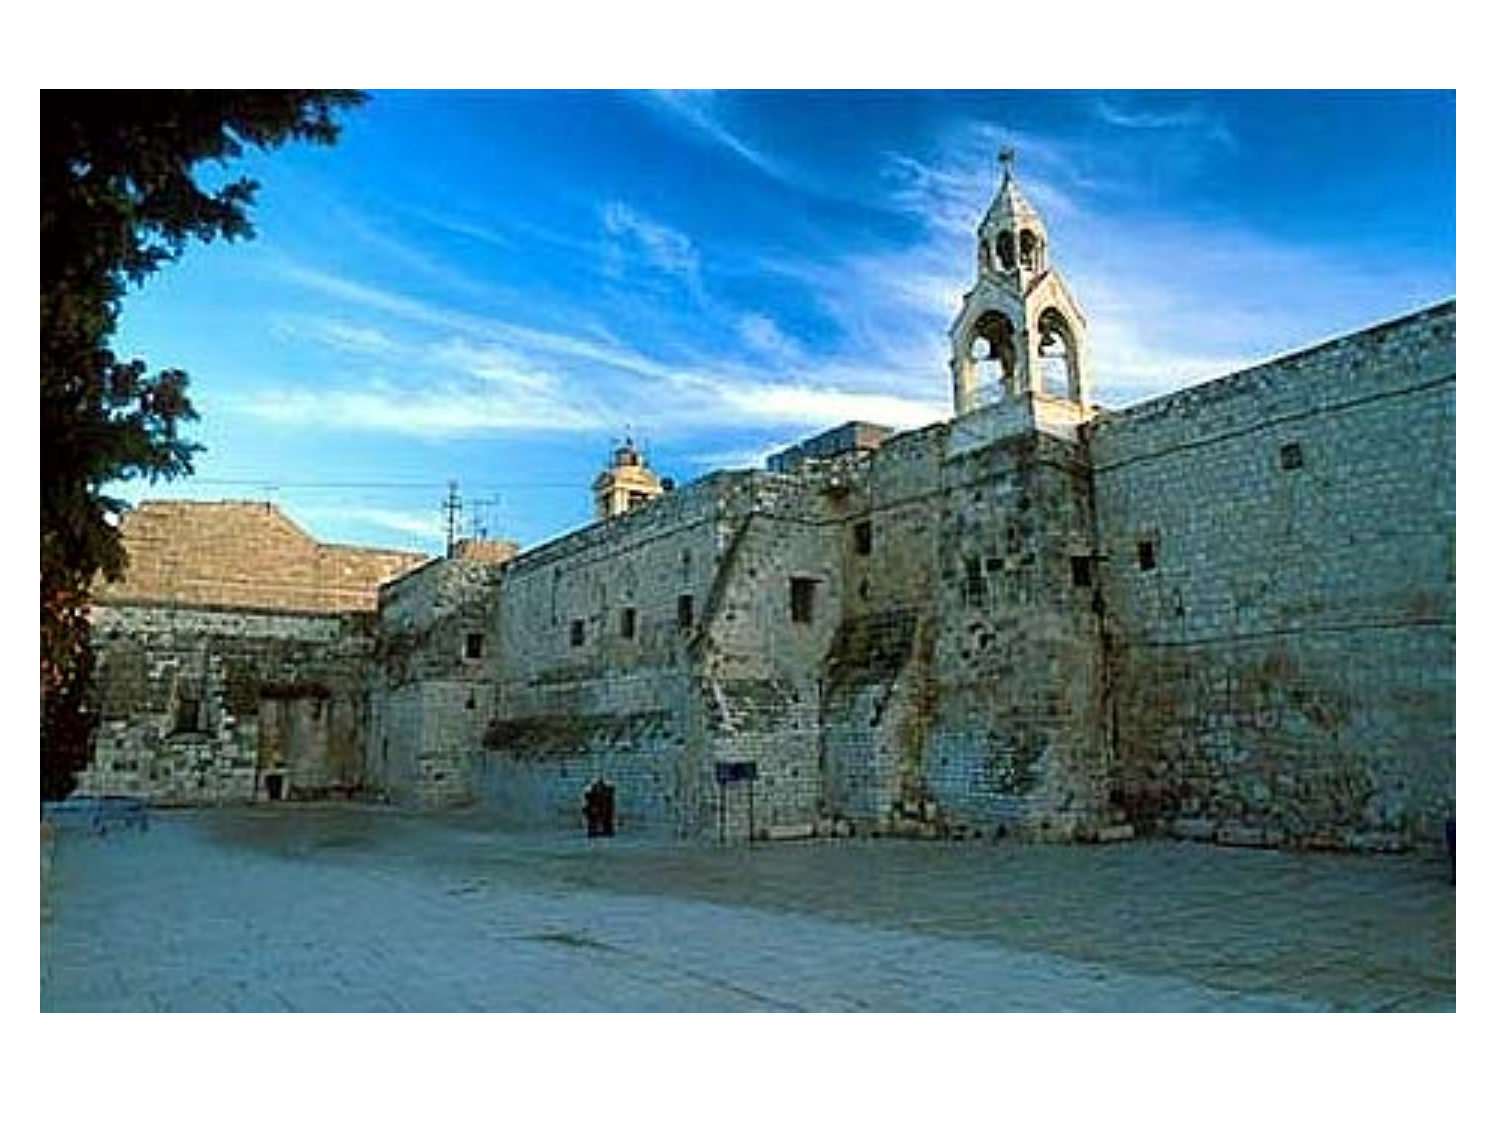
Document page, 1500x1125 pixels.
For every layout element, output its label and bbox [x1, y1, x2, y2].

picture [40, 89, 1456, 1013]
